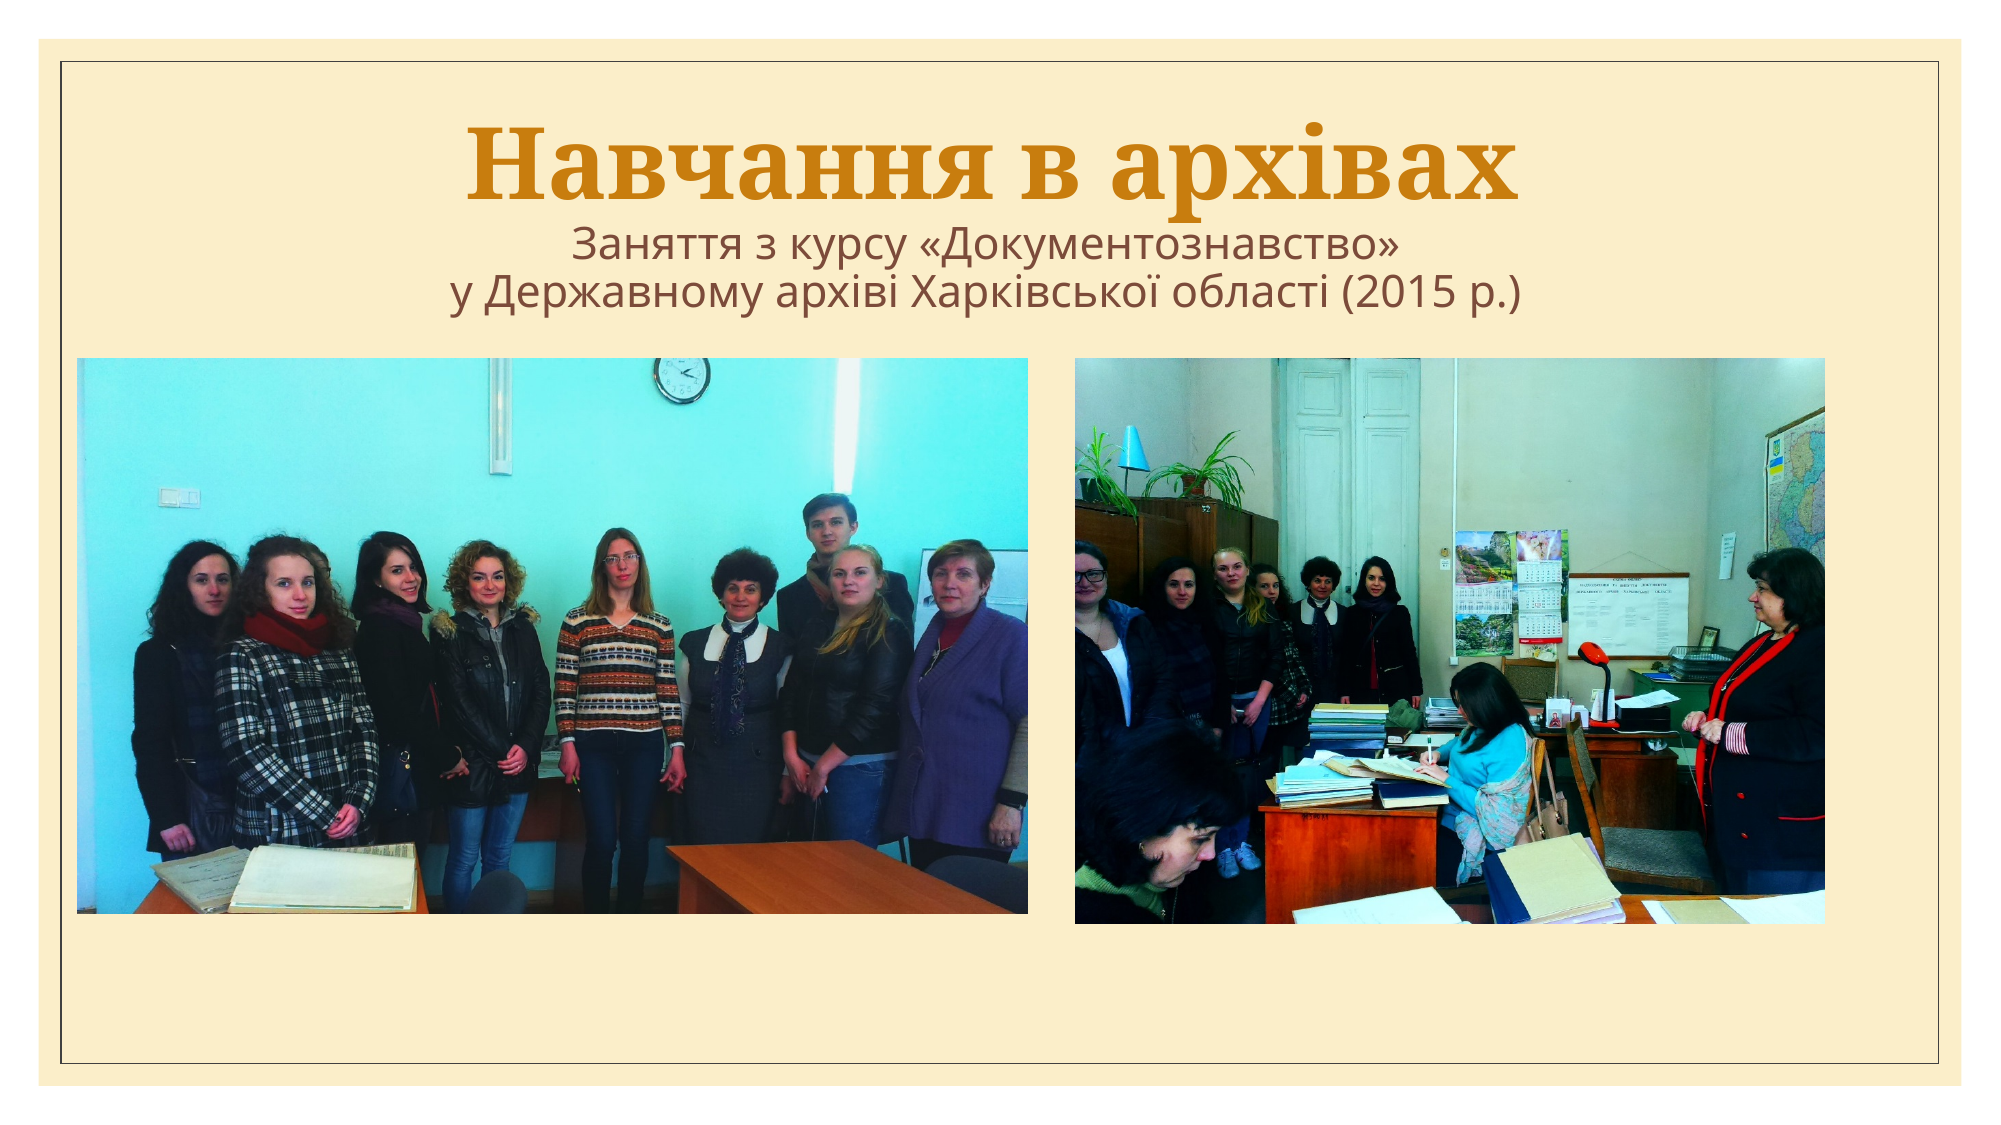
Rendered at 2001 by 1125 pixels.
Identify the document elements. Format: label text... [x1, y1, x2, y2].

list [77, 358, 1028, 914]
title Навчання в архівах Заняття з курсу «Документознавство» у Державному архіві Харківської області (2015 р.) [159, 105, 1825, 326]
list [1075, 358, 1826, 924]
